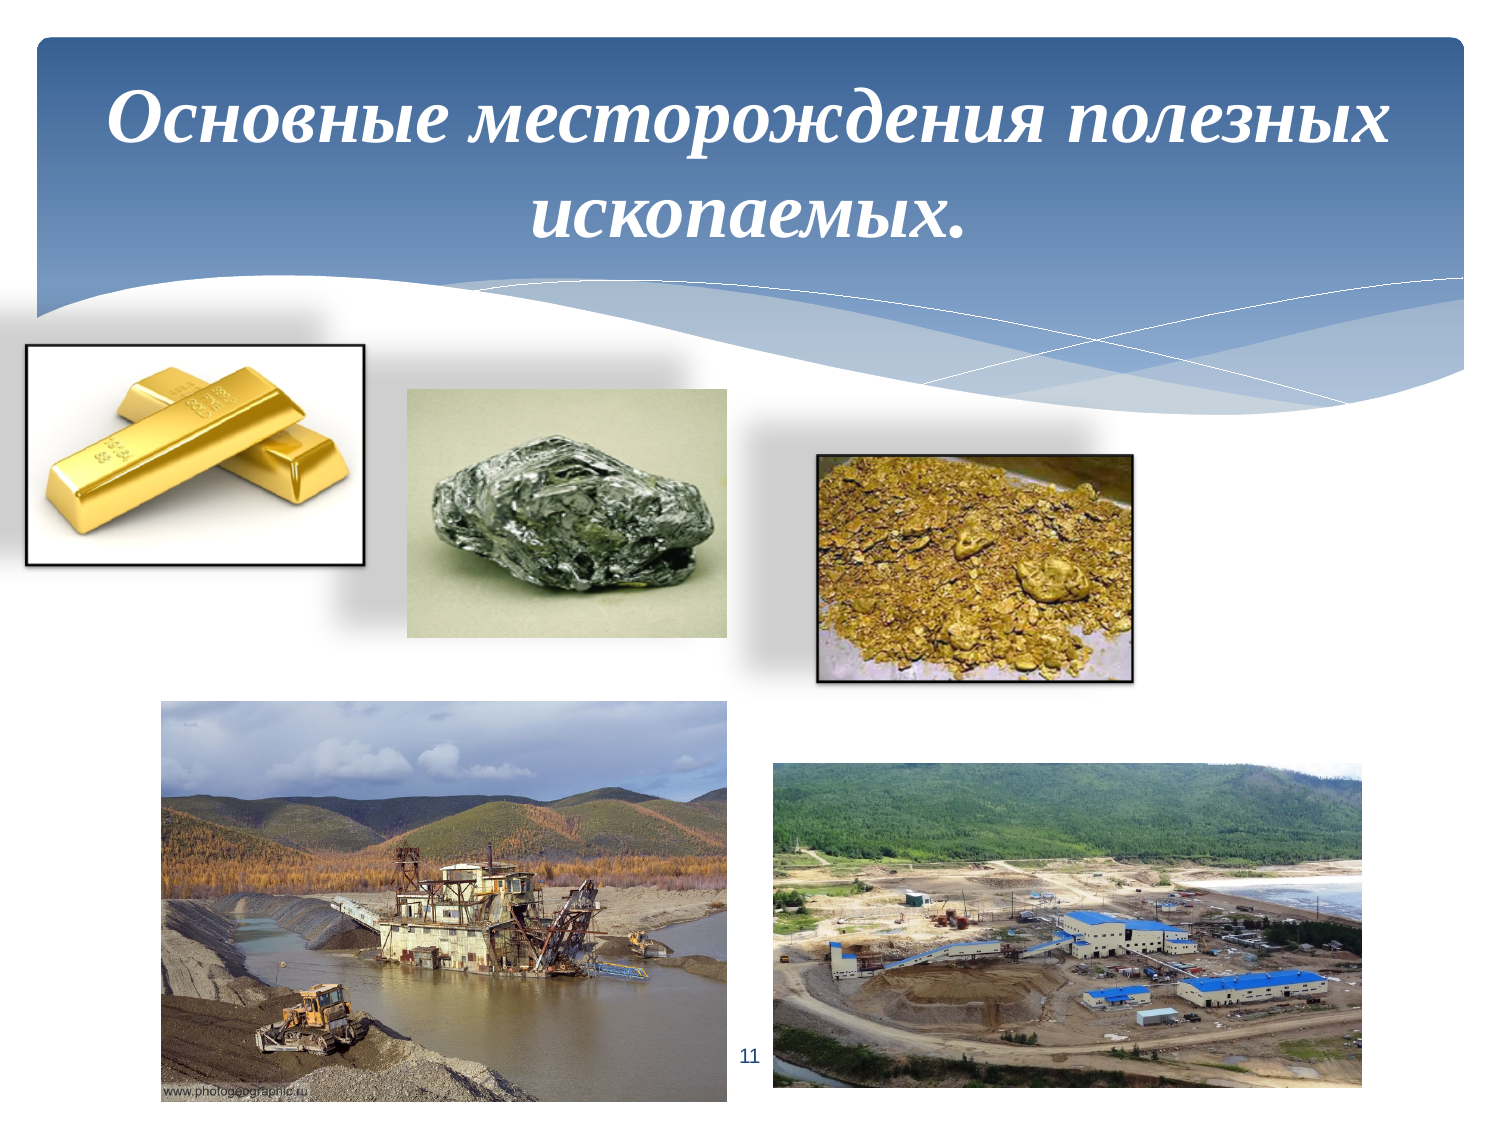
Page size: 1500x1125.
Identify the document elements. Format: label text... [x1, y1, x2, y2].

picture [808, 448, 1141, 692]
picture [161, 701, 727, 1102]
picture [773, 763, 1362, 1088]
picture [17, 337, 373, 575]
slide_number 11 [732, 1025, 767, 1086]
title Основные месторождения полезных ископаемых. [75, 55, 1425, 261]
picture [407, 389, 727, 639]
